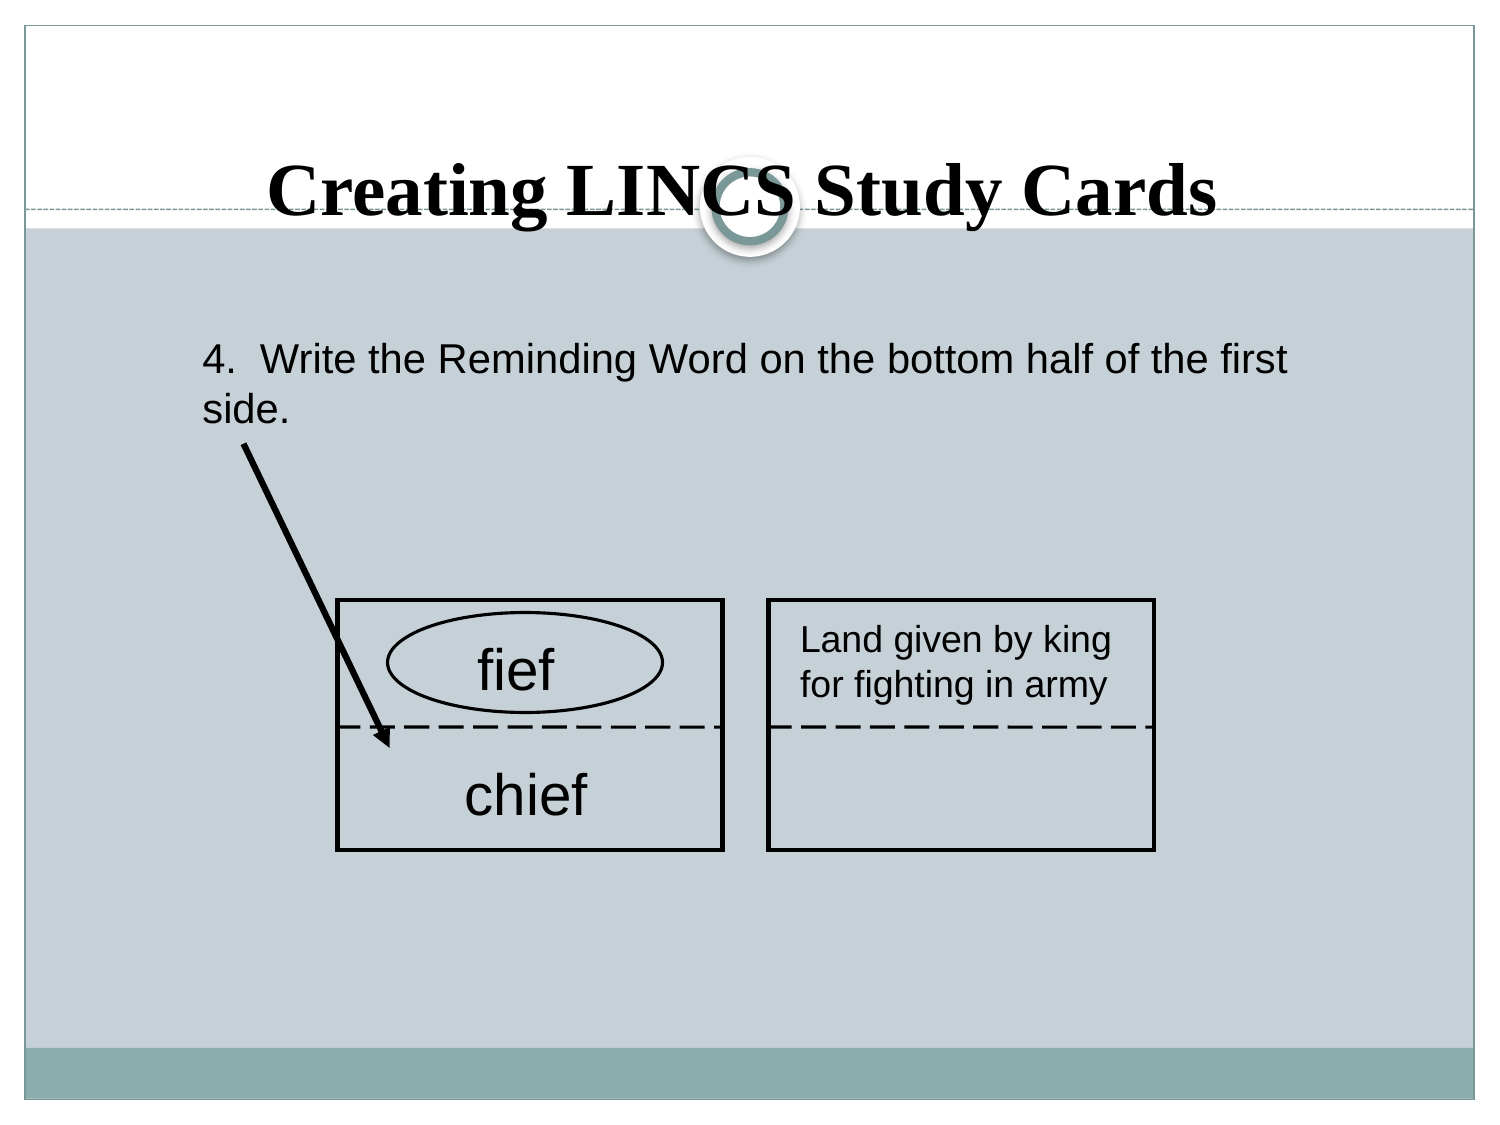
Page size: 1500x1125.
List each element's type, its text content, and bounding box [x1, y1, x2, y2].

text_box [768, 600, 1155, 850]
text_box Land given by king for fighting in army [1155, 608, 1163, 713]
text_box [337, 600, 723, 850]
text_box 4. Write the Reminding Word on the bottom half of the first side. [187, 324, 1400, 440]
text_box chief [449, 750, 613, 835]
text_box Creating LINCS Study Cards [251, 132, 1262, 238]
